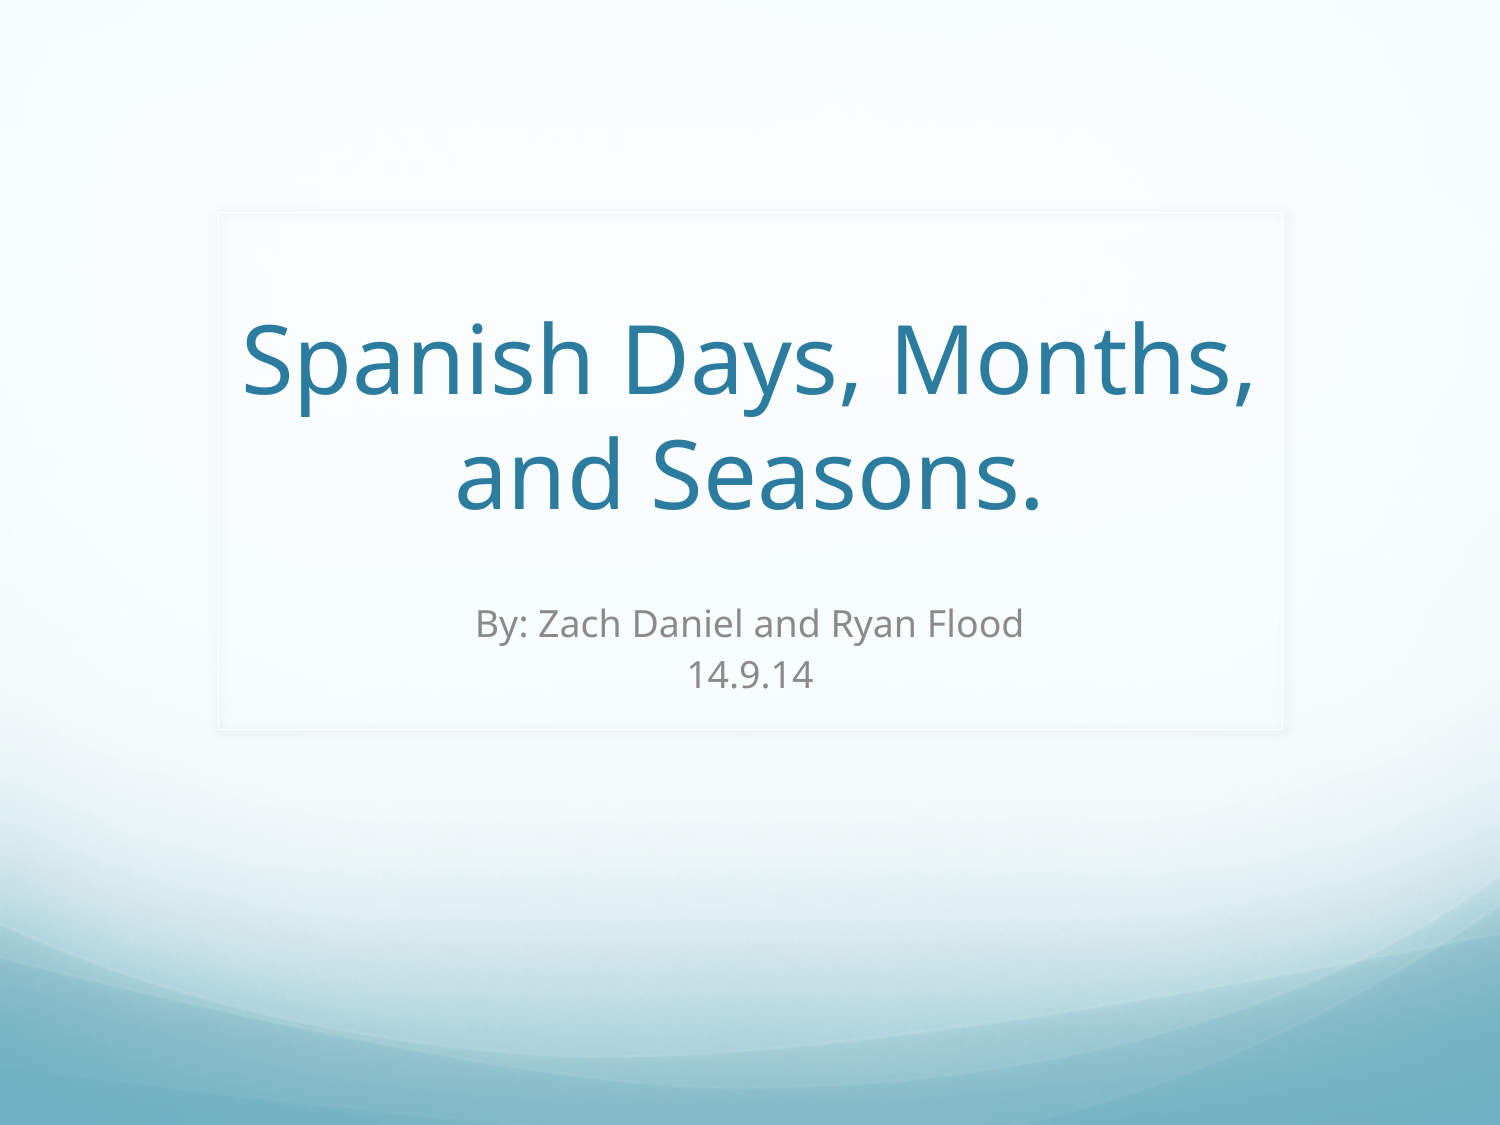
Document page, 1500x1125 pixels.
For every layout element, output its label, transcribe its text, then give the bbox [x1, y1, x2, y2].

subtitle By: Zach Daniel and Ryan Flood 14.9.14 [217, 592, 1283, 743]
title Spanish Days, Months, and Seasons. [217, 187, 1283, 537]
